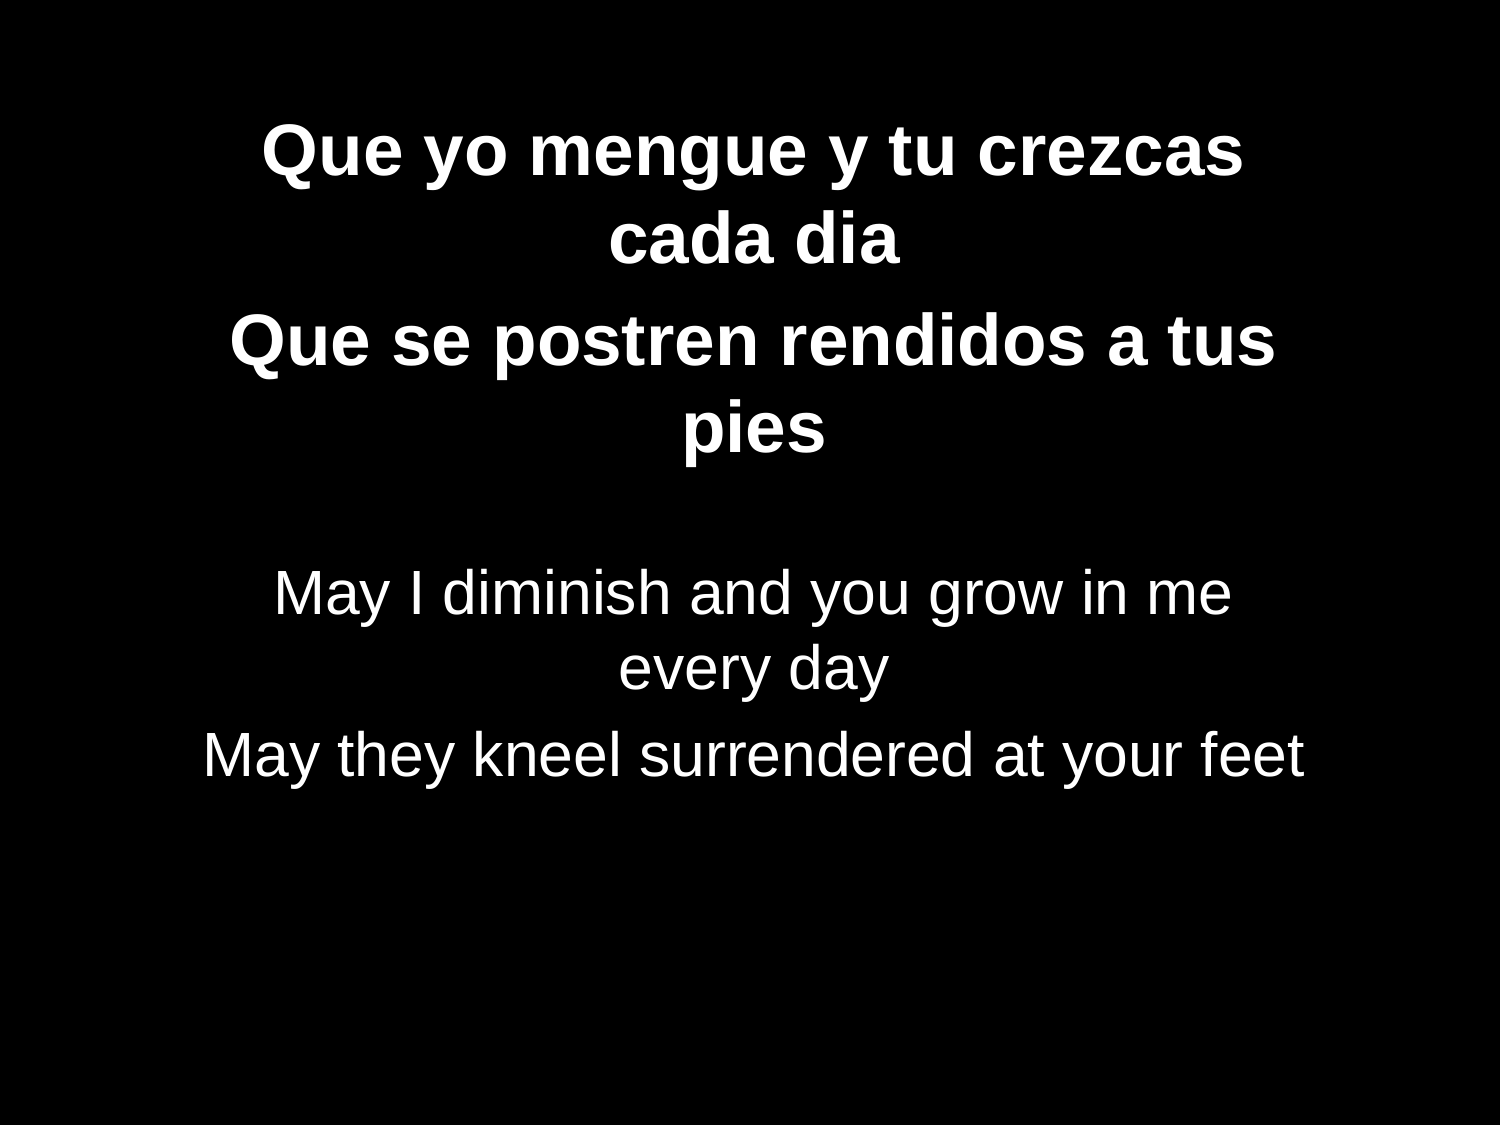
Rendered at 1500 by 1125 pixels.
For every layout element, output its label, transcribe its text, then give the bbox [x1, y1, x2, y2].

list Que yo mengue y tu crezcas cada dia Que se postren rendidos a tus pies [180, 94, 1328, 512]
list May I diminish and you grow in me every day May they kneel surrendered at your feet [180, 544, 1328, 912]
